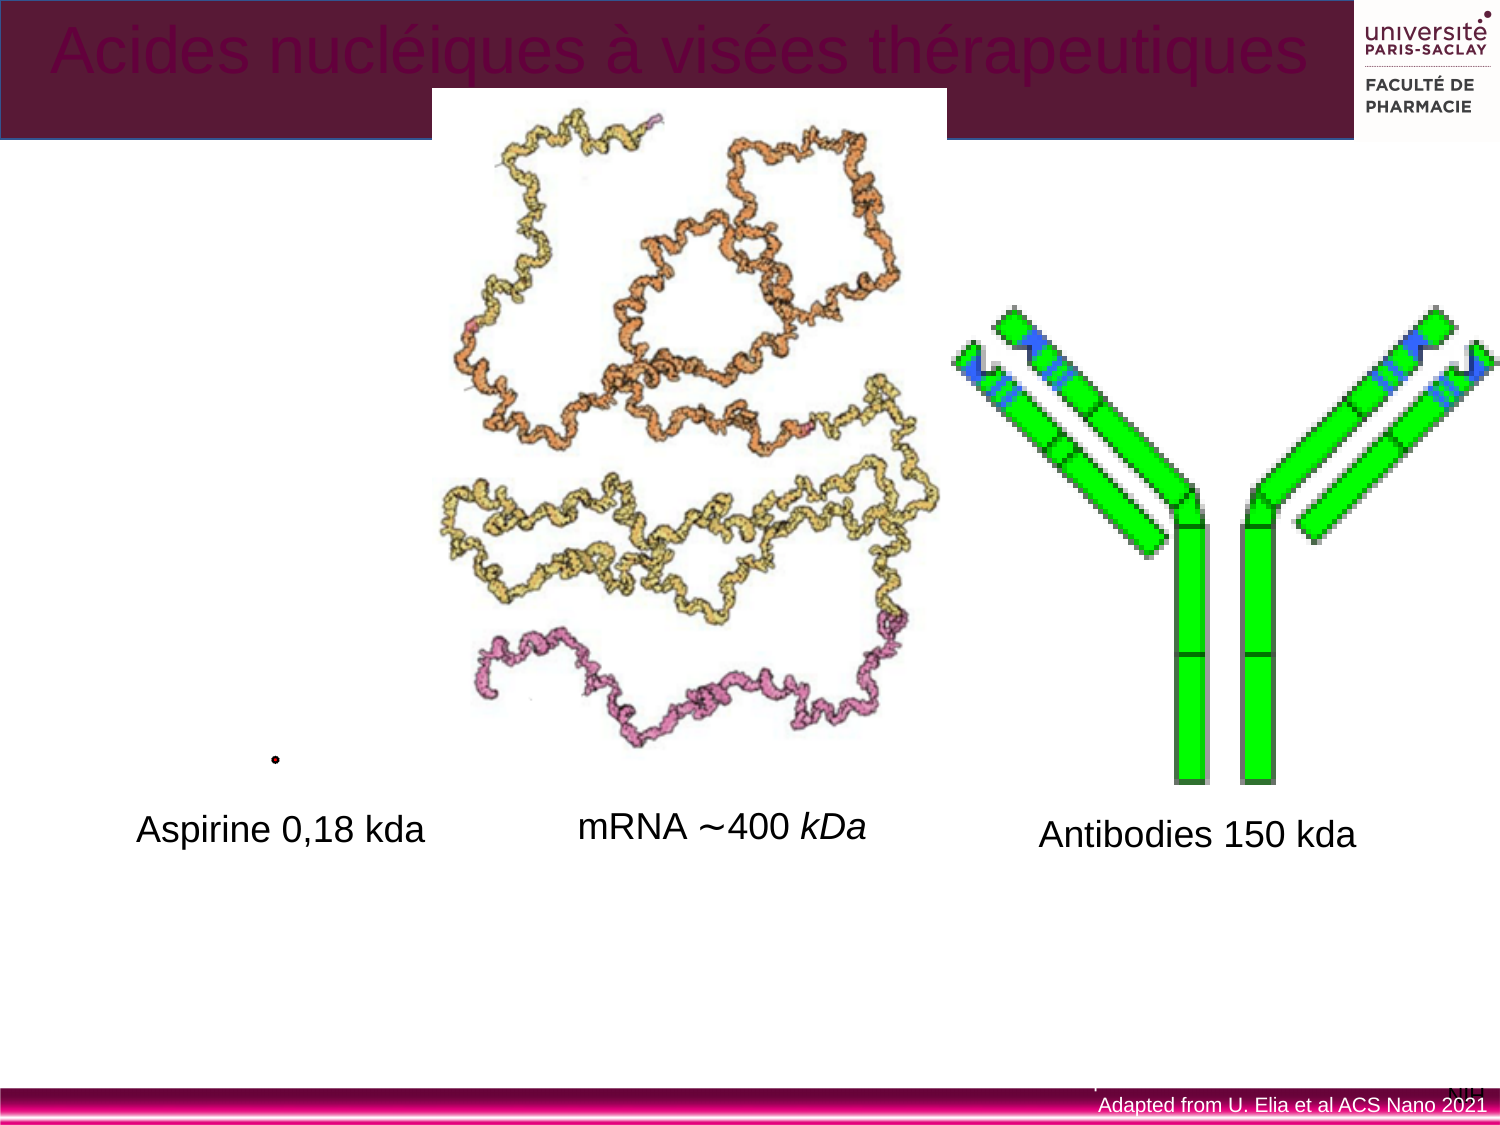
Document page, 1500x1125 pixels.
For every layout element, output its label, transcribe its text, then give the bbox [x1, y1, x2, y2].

text_box Adapted from R Robinson et al PLoS Biol 2004 Adapted from U. Elia et al ACS Nano 2021 [538, 1059, 1500, 1124]
text_box Acides nucléiques à visées thérapeutiques [35, 0, 1344, 95]
picture [951, 305, 1500, 785]
text_box mRNA ∼400 kDa [562, 794, 908, 855]
picture [2, 1089, 538, 1124]
text_box [271, 755, 280, 765]
picture [432, 88, 947, 781]
picture [1354, 0, 1500, 142]
text_box Antibodies 150 kda [1023, 802, 1403, 863]
text_box Aspirine 0,18 kda [121, 797, 489, 858]
